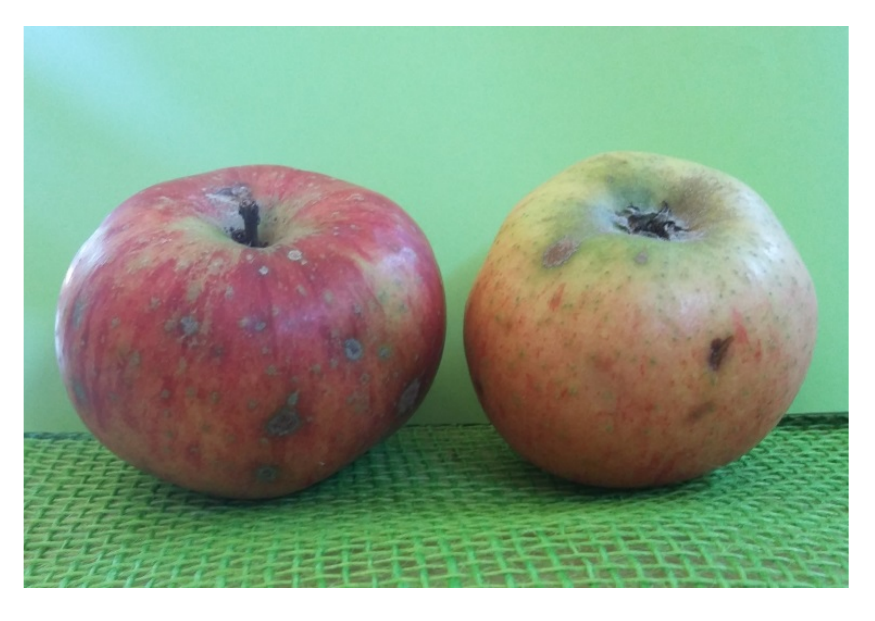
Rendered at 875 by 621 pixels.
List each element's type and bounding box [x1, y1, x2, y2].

picture [23, 26, 849, 588]
